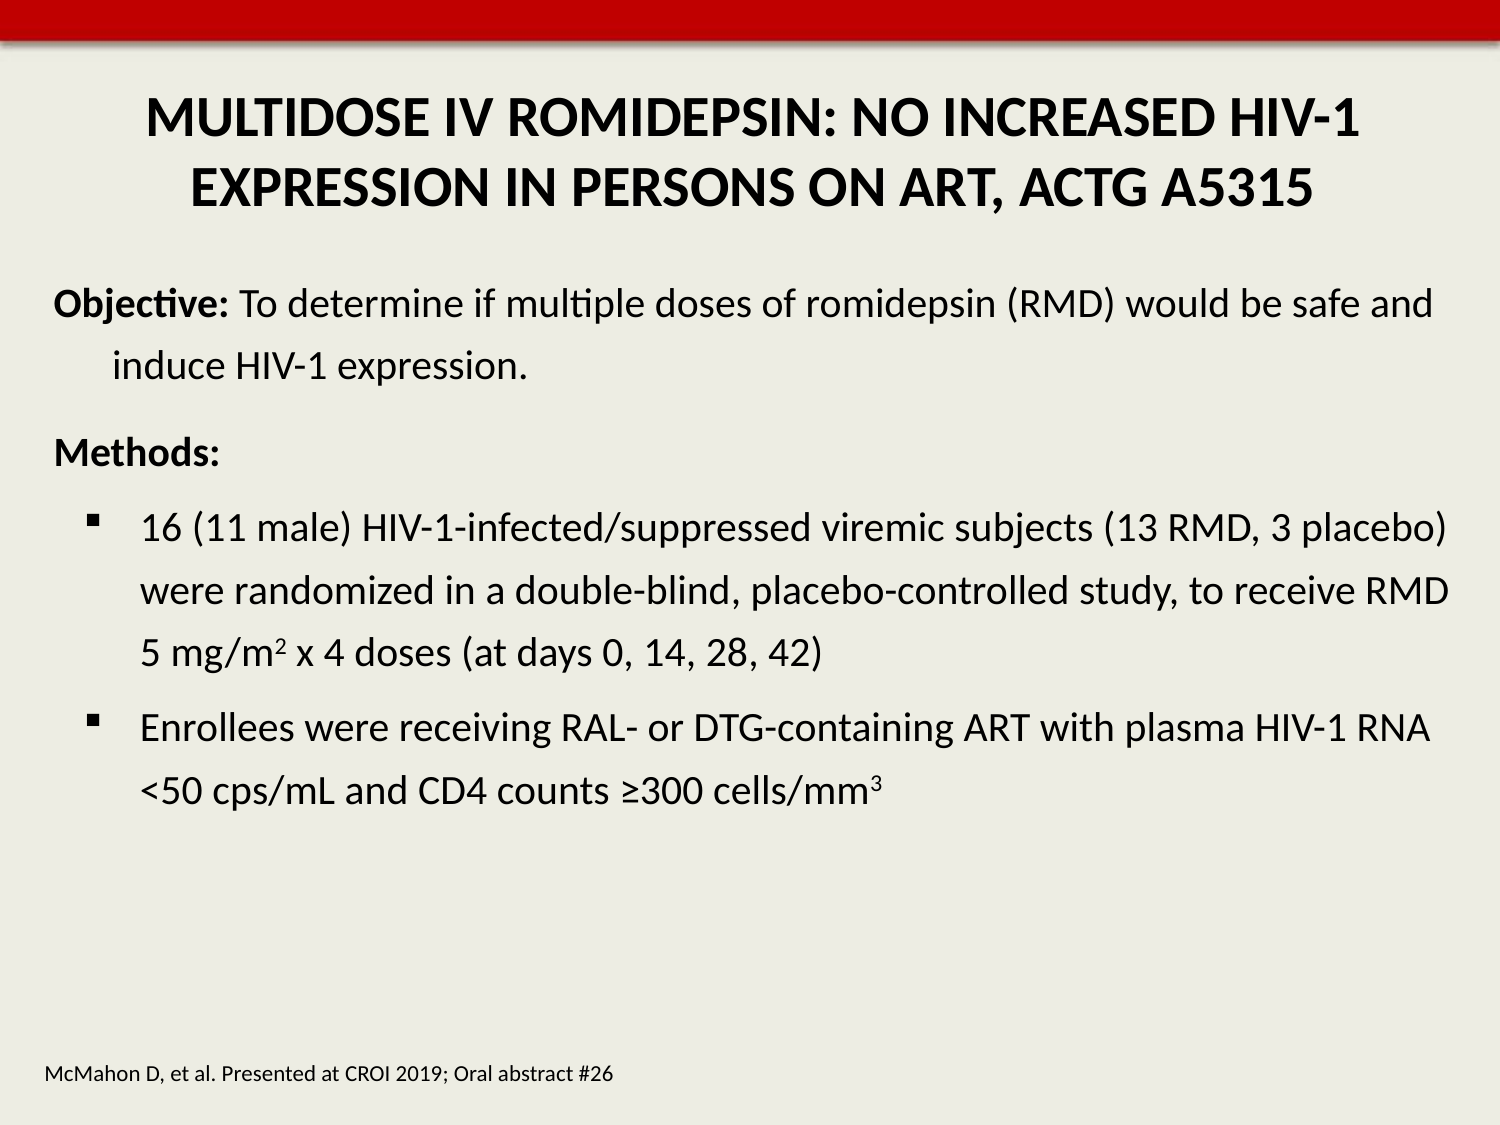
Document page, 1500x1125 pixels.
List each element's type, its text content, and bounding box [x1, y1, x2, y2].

picture [0, 0, 1500, 1125]
title MULTIDOSE IV ROMIDEPSIN: NO INCREASED HIV-1 EXPRESSION IN PERSONS ON ART, ACTG A5315 [38, 54, 1468, 243]
footer McMahon D, et al. Presented at CROI 2019; Oral abstract #26 [29, 1042, 1471, 1103]
list Objective: To determine if multiple doses of romidepsin (RMD) would be safe and induce HIV-1 expression. Methods: 16 (11 male) HIV-1-infected/suppressed viremic subjects (13 RMD, 3 placebo) were randomized in a double-blind, placebo-controlled study, to receive RMD 5 mg/m2 x 4 doses (at days 0, 14, 28, 42) Enrollees were receiving RAL- or DTG-containing ART with plasma HIV-1 RNA <50 cps/mL and CD4 counts ≥300 cells/mm3 [38, 255, 1468, 1012]
